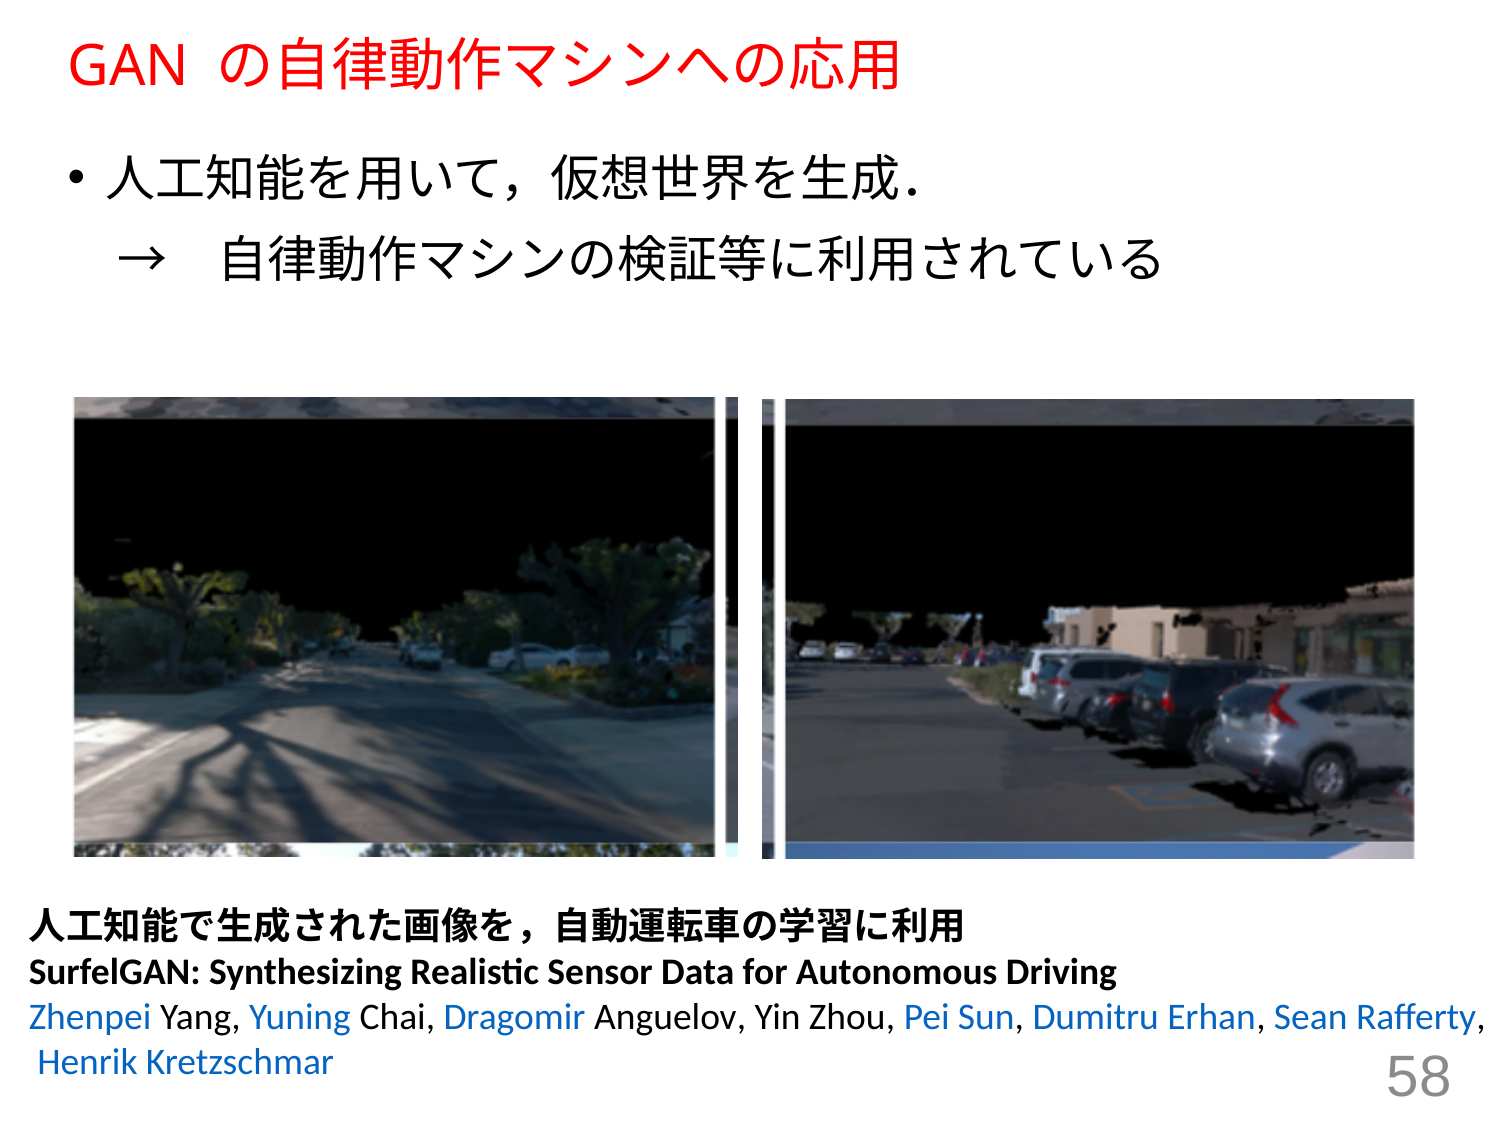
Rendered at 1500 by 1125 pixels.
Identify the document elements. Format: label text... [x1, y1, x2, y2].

picture [52, 397, 738, 857]
title GAN の自律動作マシンへの応用 [52, 28, 1441, 106]
text_box 人工知能で生成された画像を，自動運転車の学習に利用 SurfelGAN: Synthesizing Realistic Sensor Data for Autonomous Driving Zhenpei Yang, Yuning Chai, Dragomir Anguelov, Yin Zhou, Pei Sun, Dumitru Erhan, Sean Rafferty, Henrik Kretzschmar [14, 894, 1500, 1090]
picture [762, 399, 1425, 859]
slide_number 58 [1129, 1090, 1467, 1103]
list 人工知能を用いて，仮想世界を生成． → 自律動作マシンの検証等に利用されている [52, 138, 1441, 894]
